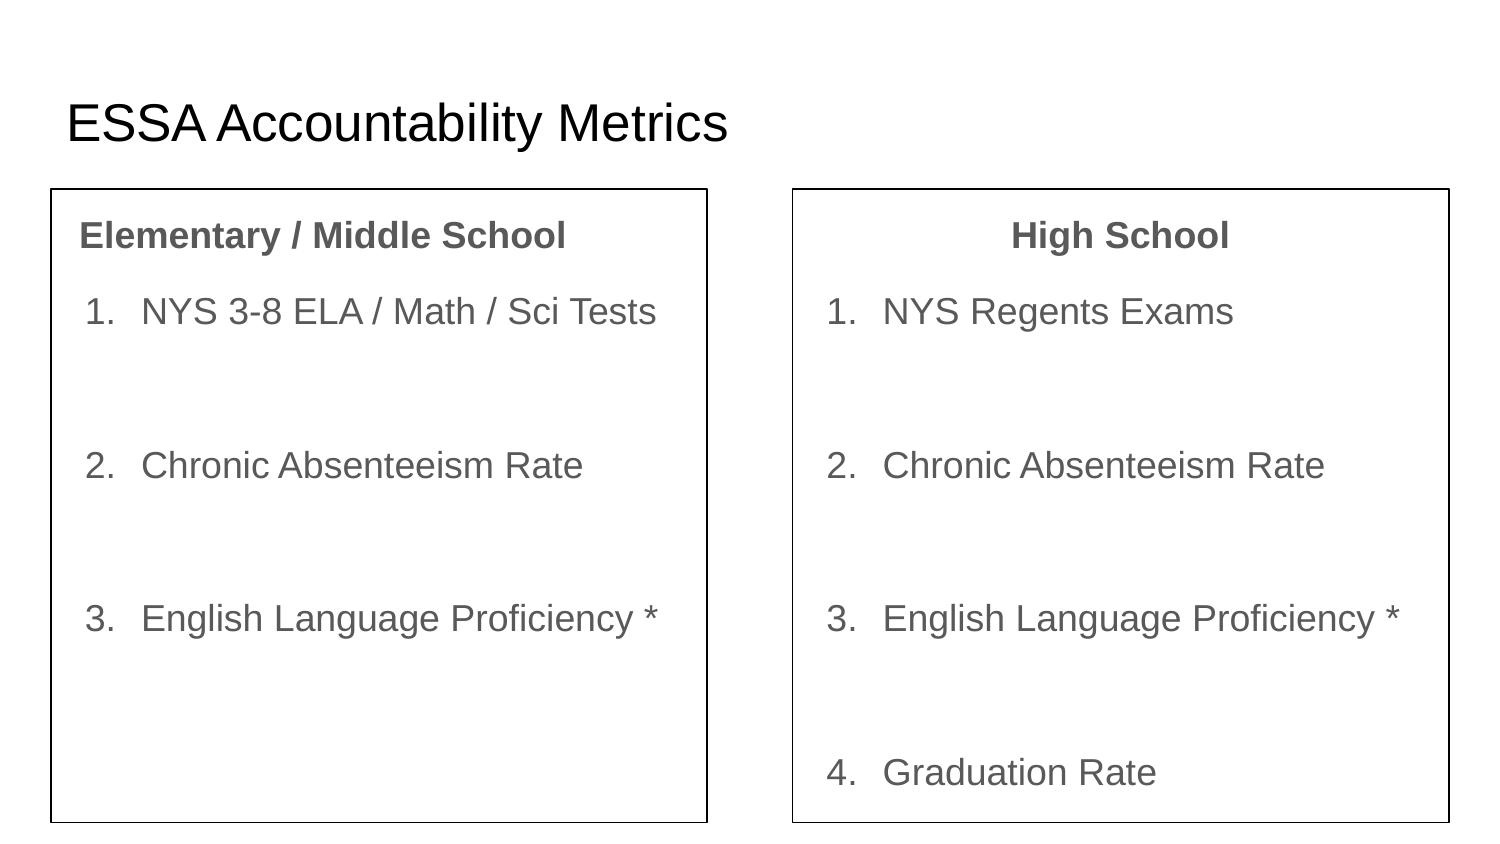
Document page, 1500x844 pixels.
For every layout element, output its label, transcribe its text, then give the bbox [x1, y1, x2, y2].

list High School NYS Regents Exams Chronic Absenteeism Rate English Language Proficiency * Graduation Rate [792, 189, 1449, 823]
list Elementary / Middle School NYS 3-8 ELA / Math / Sci Tests Chronic Absenteeism Rate English Language Proficiency * [51, 189, 708, 823]
title ESSA Accountability Metrics [51, 72, 1449, 167]
